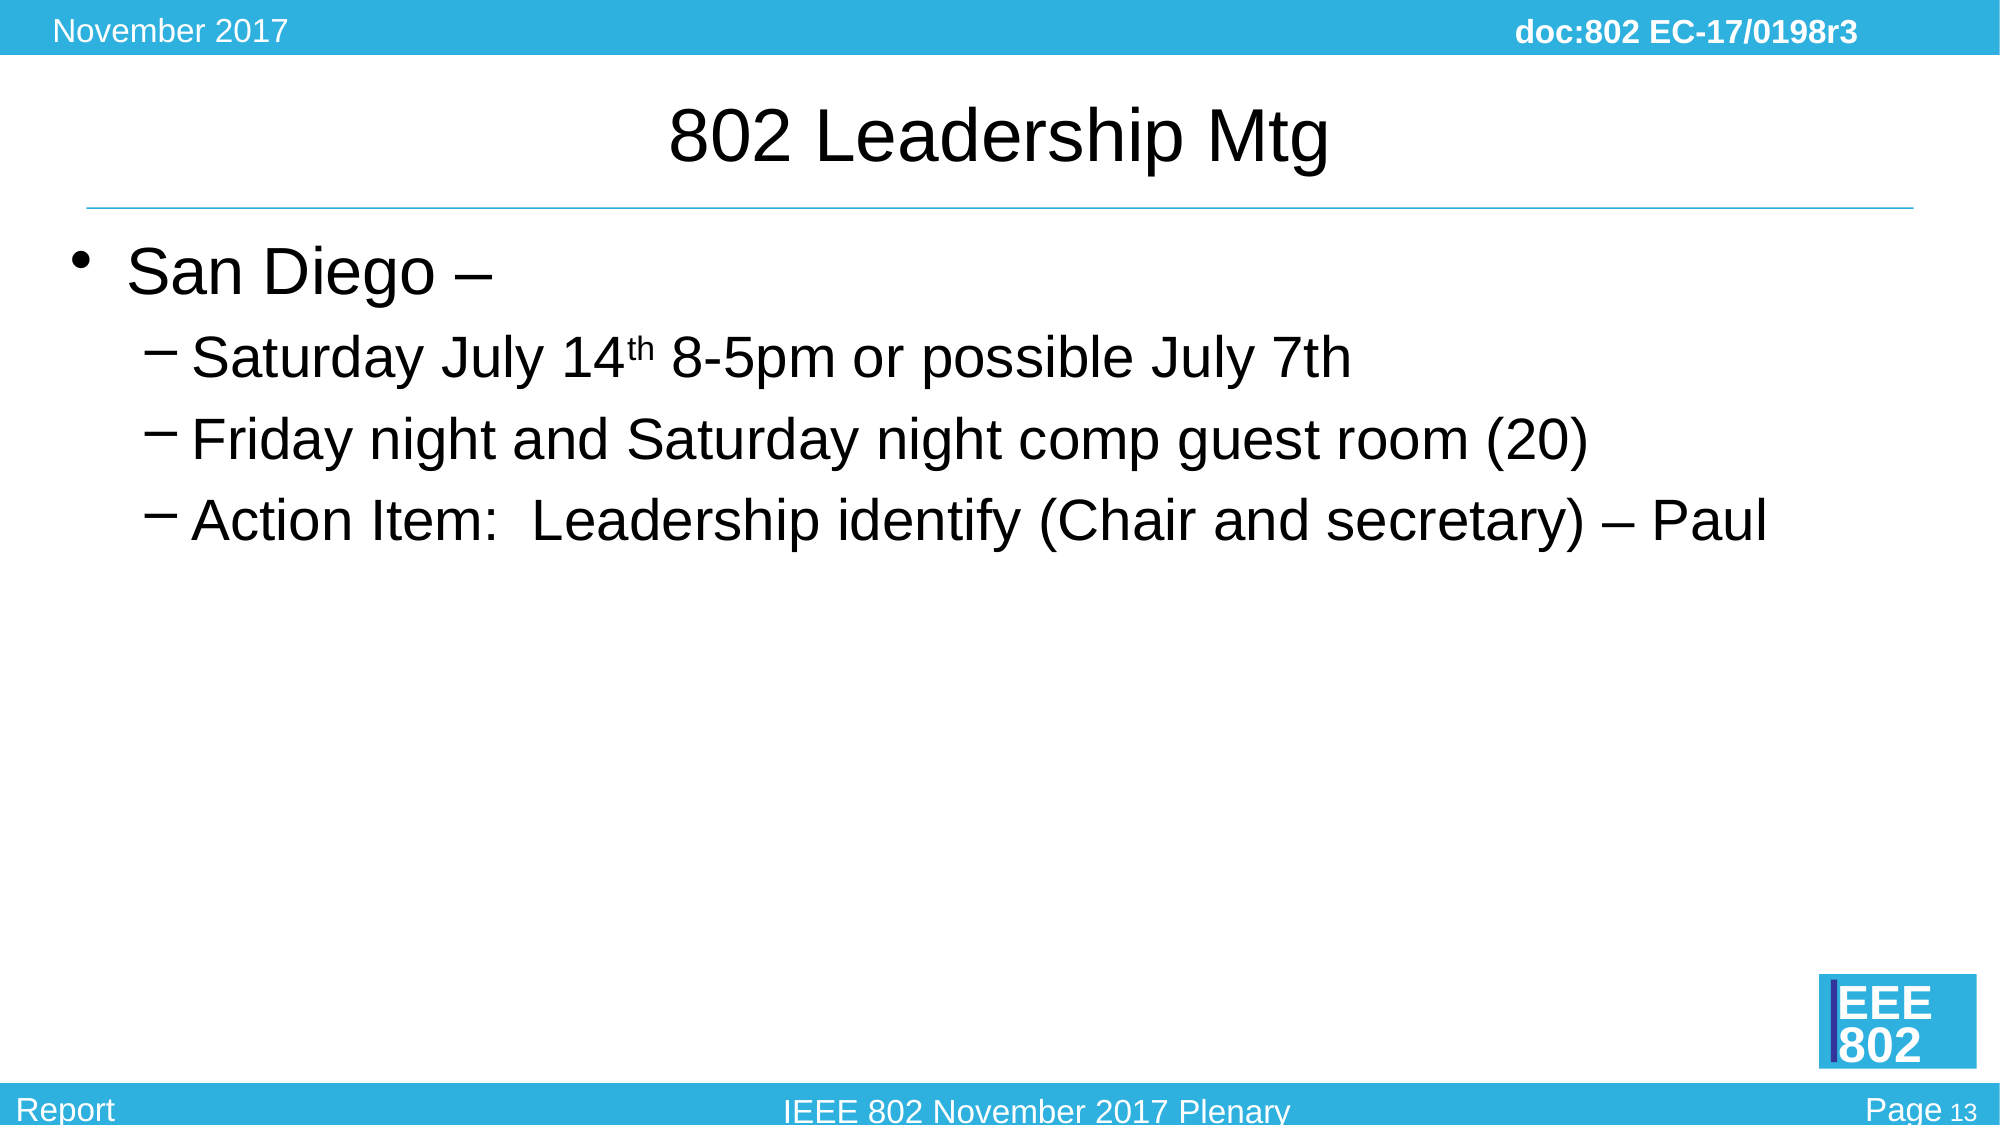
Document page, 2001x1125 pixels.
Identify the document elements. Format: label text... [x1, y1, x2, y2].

list San Diego – Saturday July 14th 8-5pm or possible July 7th Friday night and Saturday night comp guest room (20) Action Item: Leadership identify (Chair and secretary) – Paul [54, 220, 1855, 963]
title 802 Leadership Mtg [99, 66, 1900, 197]
